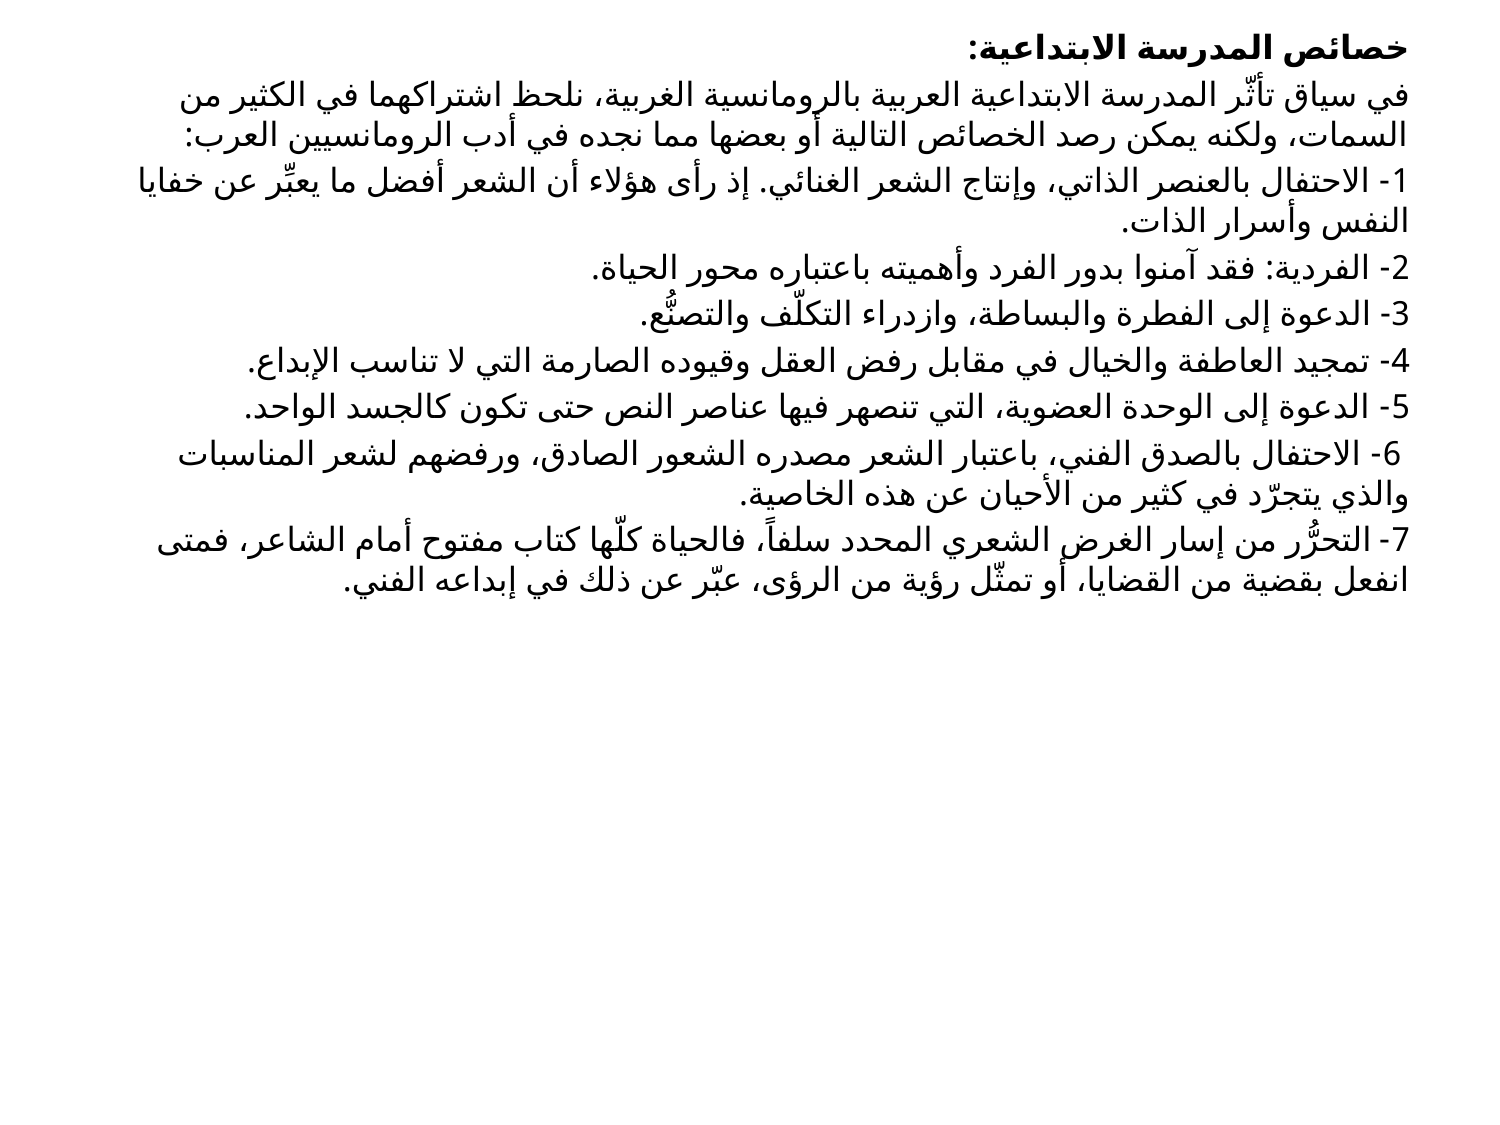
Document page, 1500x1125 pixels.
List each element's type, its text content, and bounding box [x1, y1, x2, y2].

list خصائص المدرسة الابتداعية: في سياق تأثّر المدرسة الابتداعية العربية بالرومانسية الغربية، نلحظ اشتراكهما في الكثير من السمات، ولكنه يمكن رصد الخصائص التالية أو بعضها مما نجده في أدب الرومانسيين العرب: 1- الاحتفال بالعنصر الذاتي، وإنتاج الشعر الغنائي. إذ رأى هؤلاء أن الشعر أفضل ما يعبِّر عن خفايا النفس وأسرار الذات. 2- الفردية: فقد آمنوا بدور الفرد وأهميته باعتباره محور الحياة. 3- الدعوة إلى الفطرة والبساطة، وازدراء التكلّف والتصنُّع. 4- تمجيد العاطفة والخيال في مقابل رفض العقل وقيوده الصارمة التي لا تناسب الإبداع. 5- الدعوة إلى الوحدة العضوية، التي تنصهر فيها عناصر النص حتى تكون كالجسد الواحد. 6- الاحتفال بالصدق الفني، باعتبار الشعر مصدره الشعور الصادق، ورفضهم لشعر المناسبات والذي يتجرّد في كثير من الأحيان عن هذه الخاصية. 7- التحرُّر من إسار الغرض الشعري المحدد سلفاً، فالحياة كلّها كتاب مفتوح أمام الشاعر، فمتى انفعل بقضية من القضايا، أو تمثّل رؤية من الرؤى، عبّر عن ذلك في إبداعه الفني. [75, 19, 1425, 1005]
